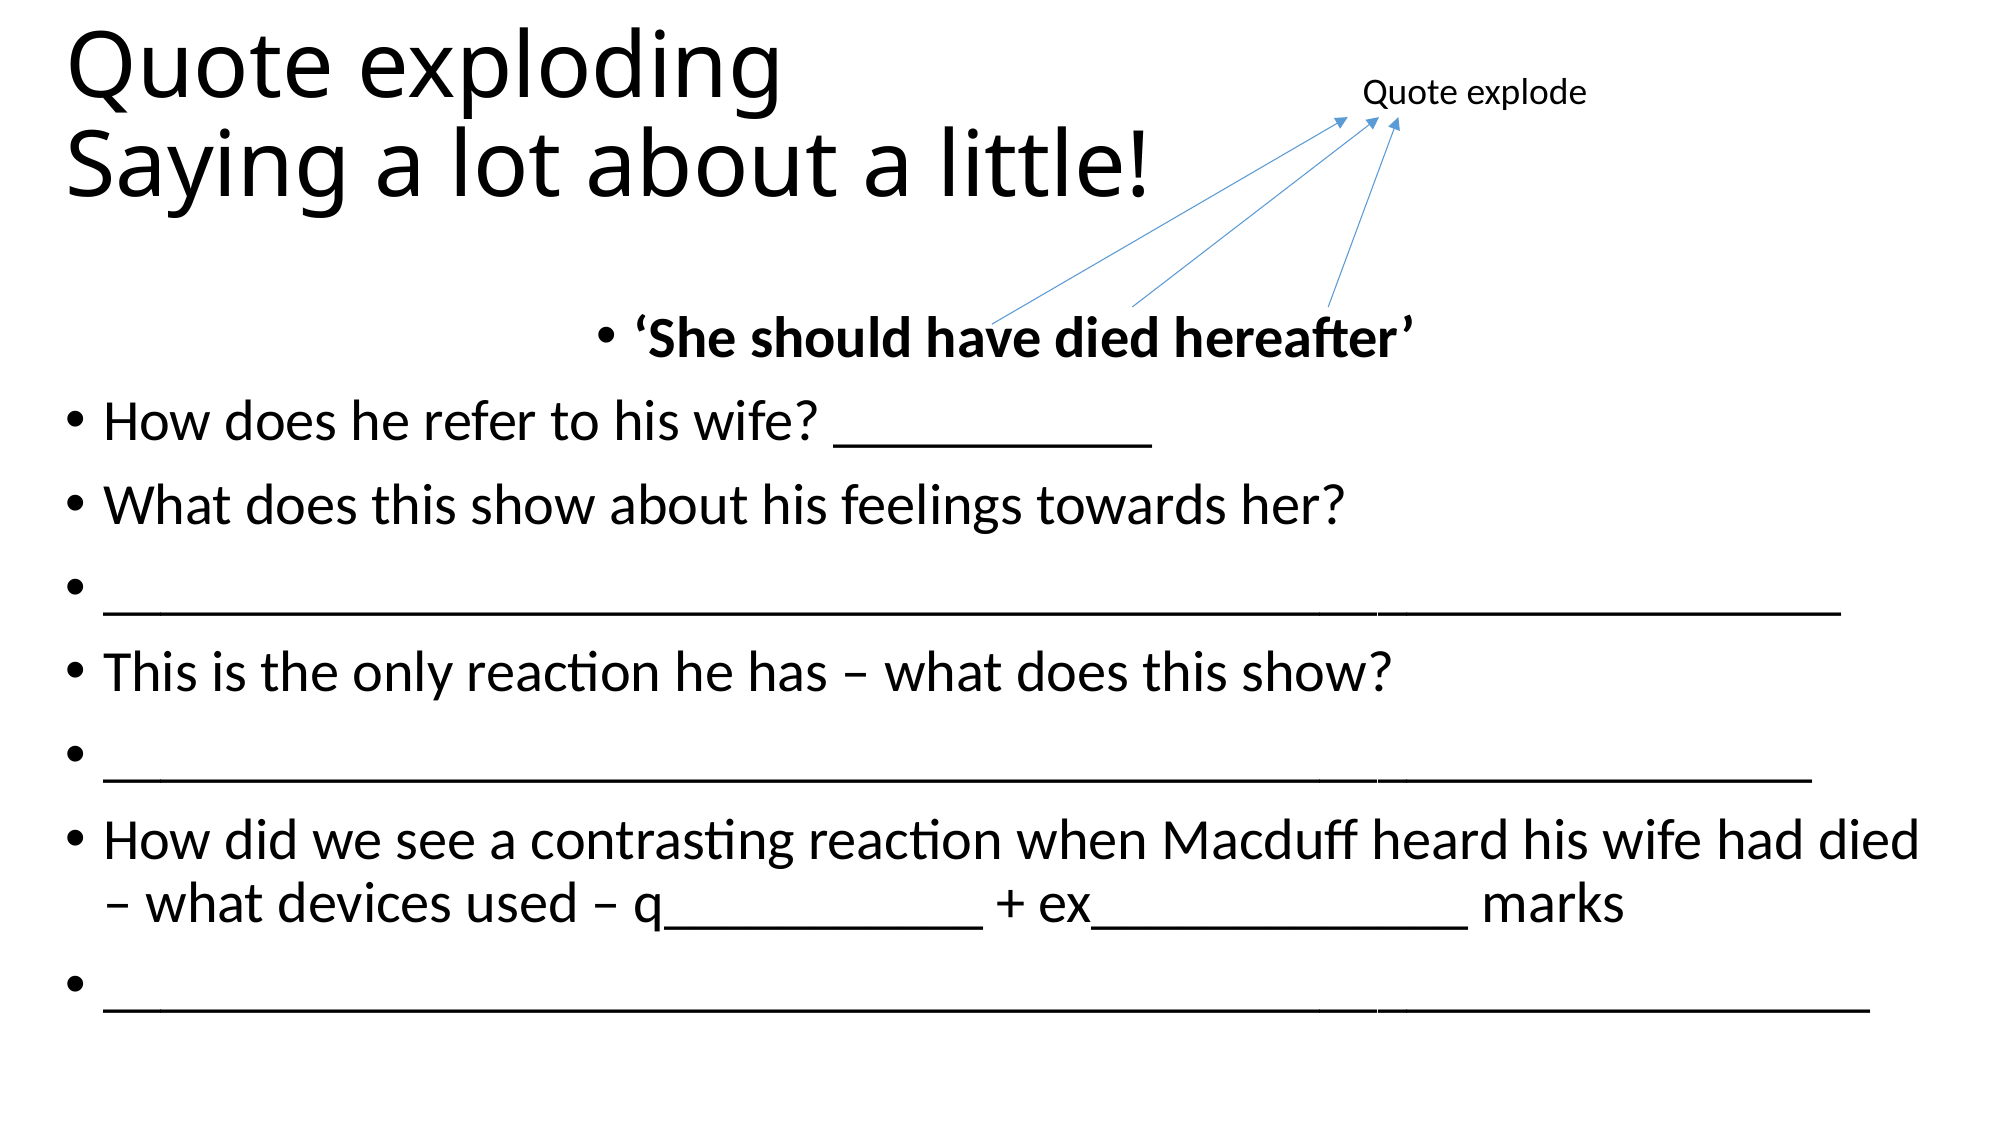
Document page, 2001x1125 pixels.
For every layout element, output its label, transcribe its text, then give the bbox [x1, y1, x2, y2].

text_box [991, 117, 1348, 325]
list ‘She should have died hereafter’ How does he refer to his wife? ___________ What does this show about his feelings towards her? ____________________________________________________________ This is the only reaction he has – what does this show? ___________________________________________________________ How did we see a contrasting reaction when Macduff heard his wife had died – what devices used – q___________ + ex_____________ marks _____________________________________________________________ [50, 299, 1961, 1095]
text_box Quote explode [1347, 59, 1842, 120]
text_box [1328, 117, 1399, 307]
title Quote exploding Saying a lot about a little! [50, 8, 1776, 226]
